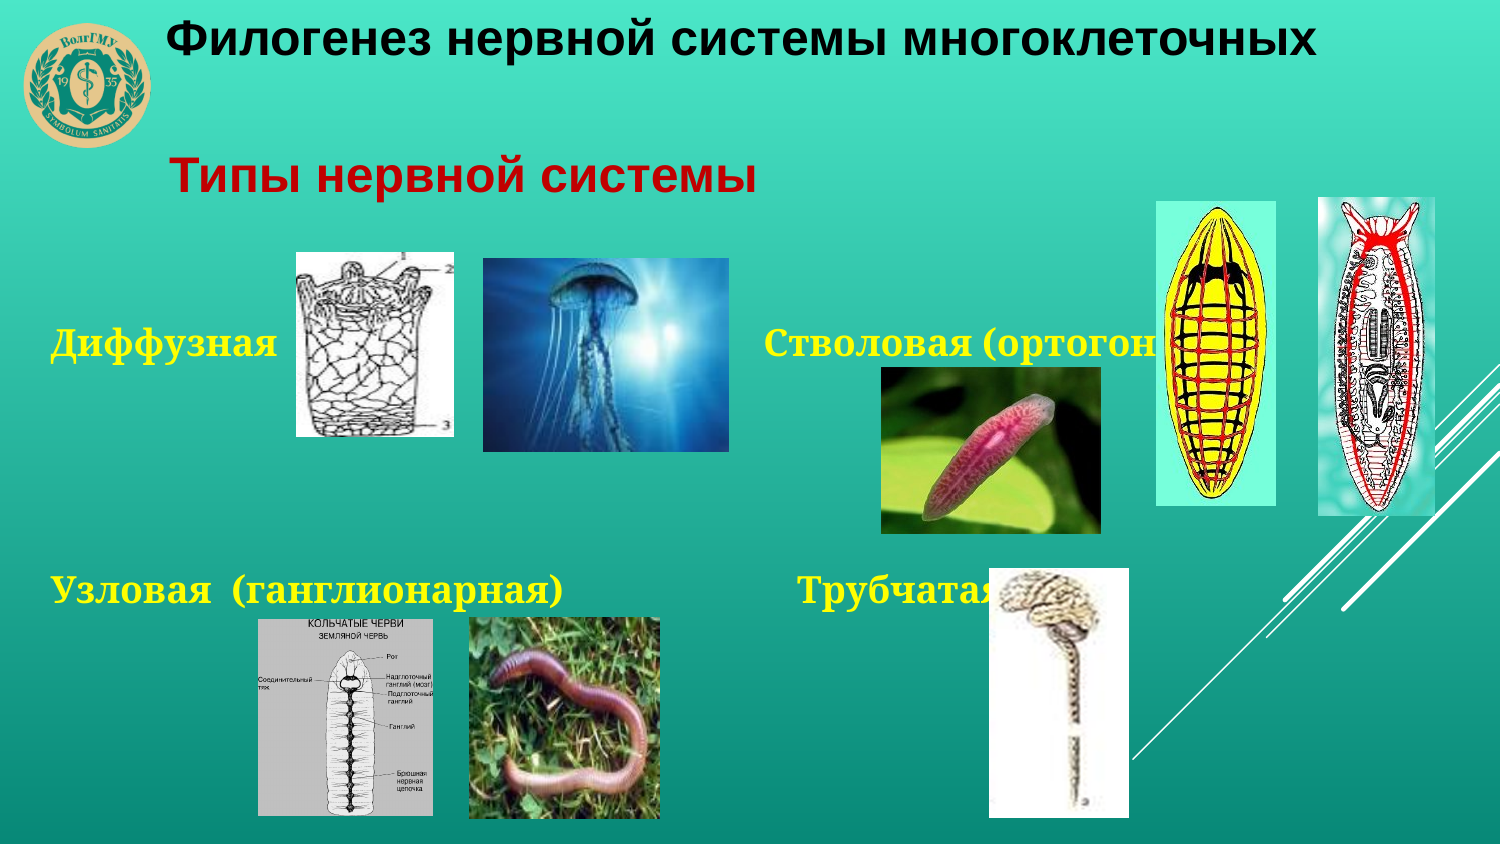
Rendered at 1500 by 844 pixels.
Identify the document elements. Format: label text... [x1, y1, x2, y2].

picture [23, 23, 155, 149]
text_box Типы нервной системы [157, 76, 930, 209]
picture [989, 568, 1130, 818]
picture [468, 617, 660, 819]
picture [296, 252, 455, 437]
list Диффузная Стволовая (ортогон) Узловая (ганглионарная) Трубчатая [39, 252, 1361, 807]
text_box Филогенез нервной системы многоклеточных [154, 0, 1343, 124]
picture [483, 258, 729, 453]
picture [881, 366, 1101, 535]
picture [258, 619, 433, 816]
picture [1156, 201, 1276, 506]
picture [1318, 197, 1435, 516]
